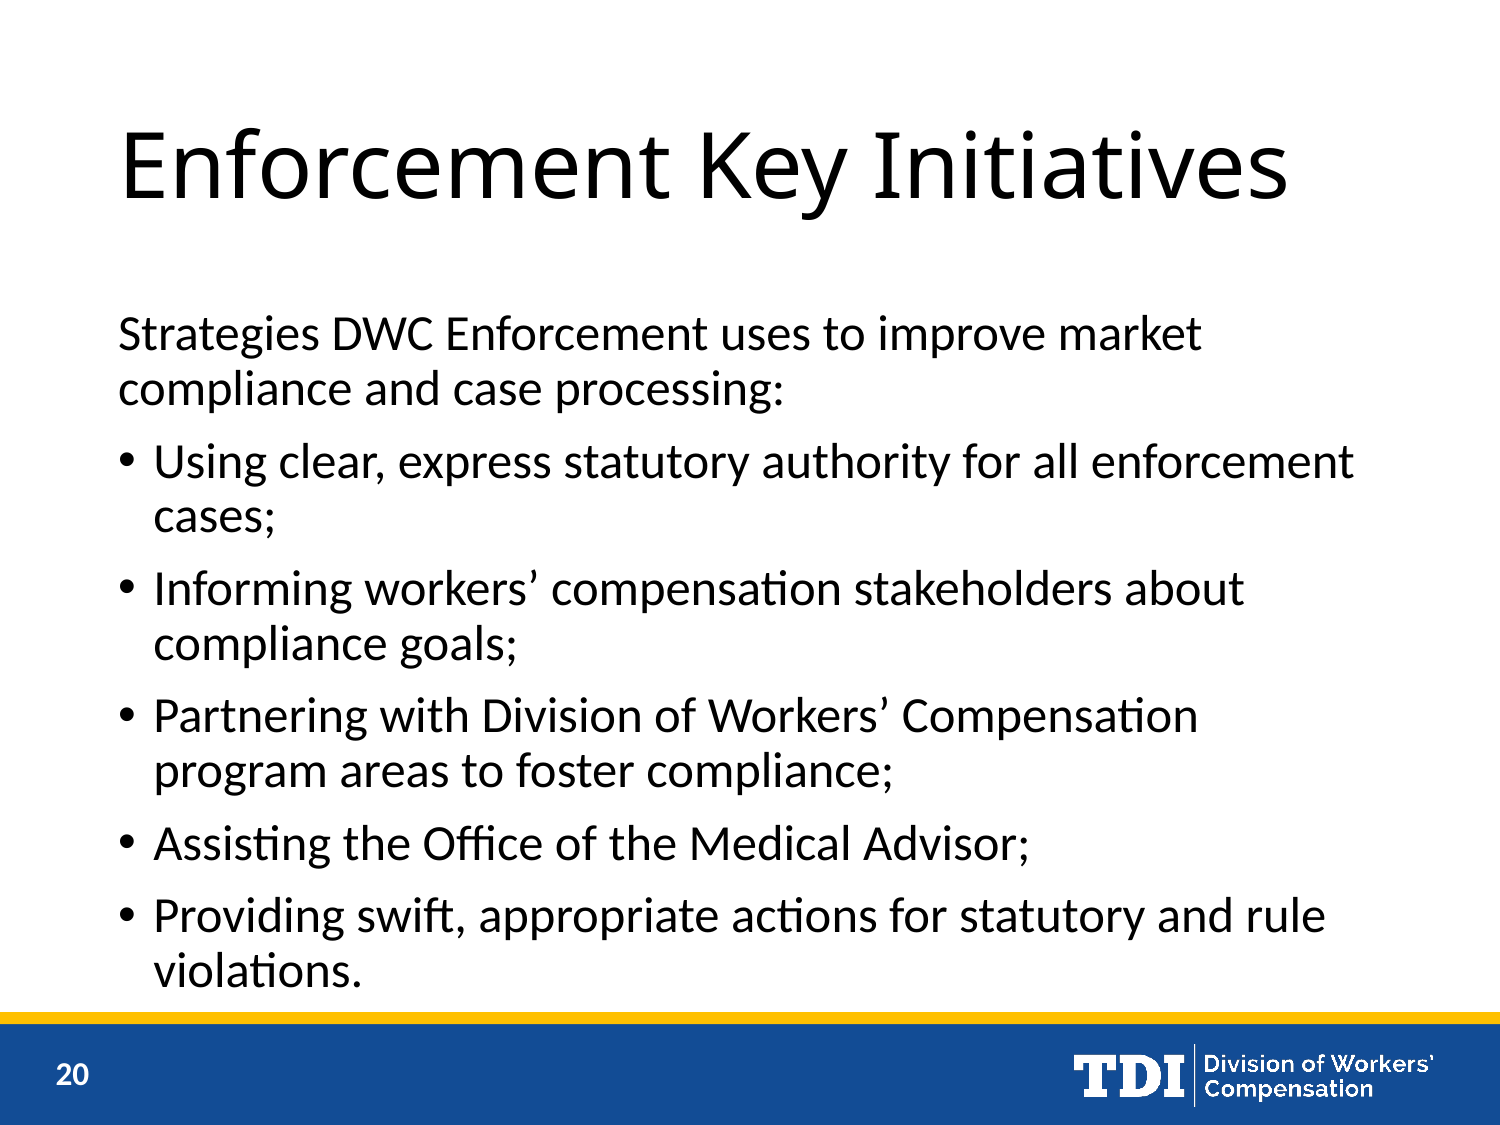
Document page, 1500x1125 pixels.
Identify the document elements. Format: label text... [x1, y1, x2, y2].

title Enforcement Key Initiatives [103, 59, 1397, 278]
picture [1074, 1044, 1433, 1107]
list Strategies DWC Enforcement uses to improve market compliance and case processing: Using clear, express statutory authority for all enforcement cases; Informing workers’ compensation stakeholders about compliance goals; Partnering with Division of Workers’ Compensation program areas to foster compliance; Assisting the Office of the Medical Advisor; Providing swift, appropriate actions for statutory and rule violations. [103, 299, 1397, 1014]
